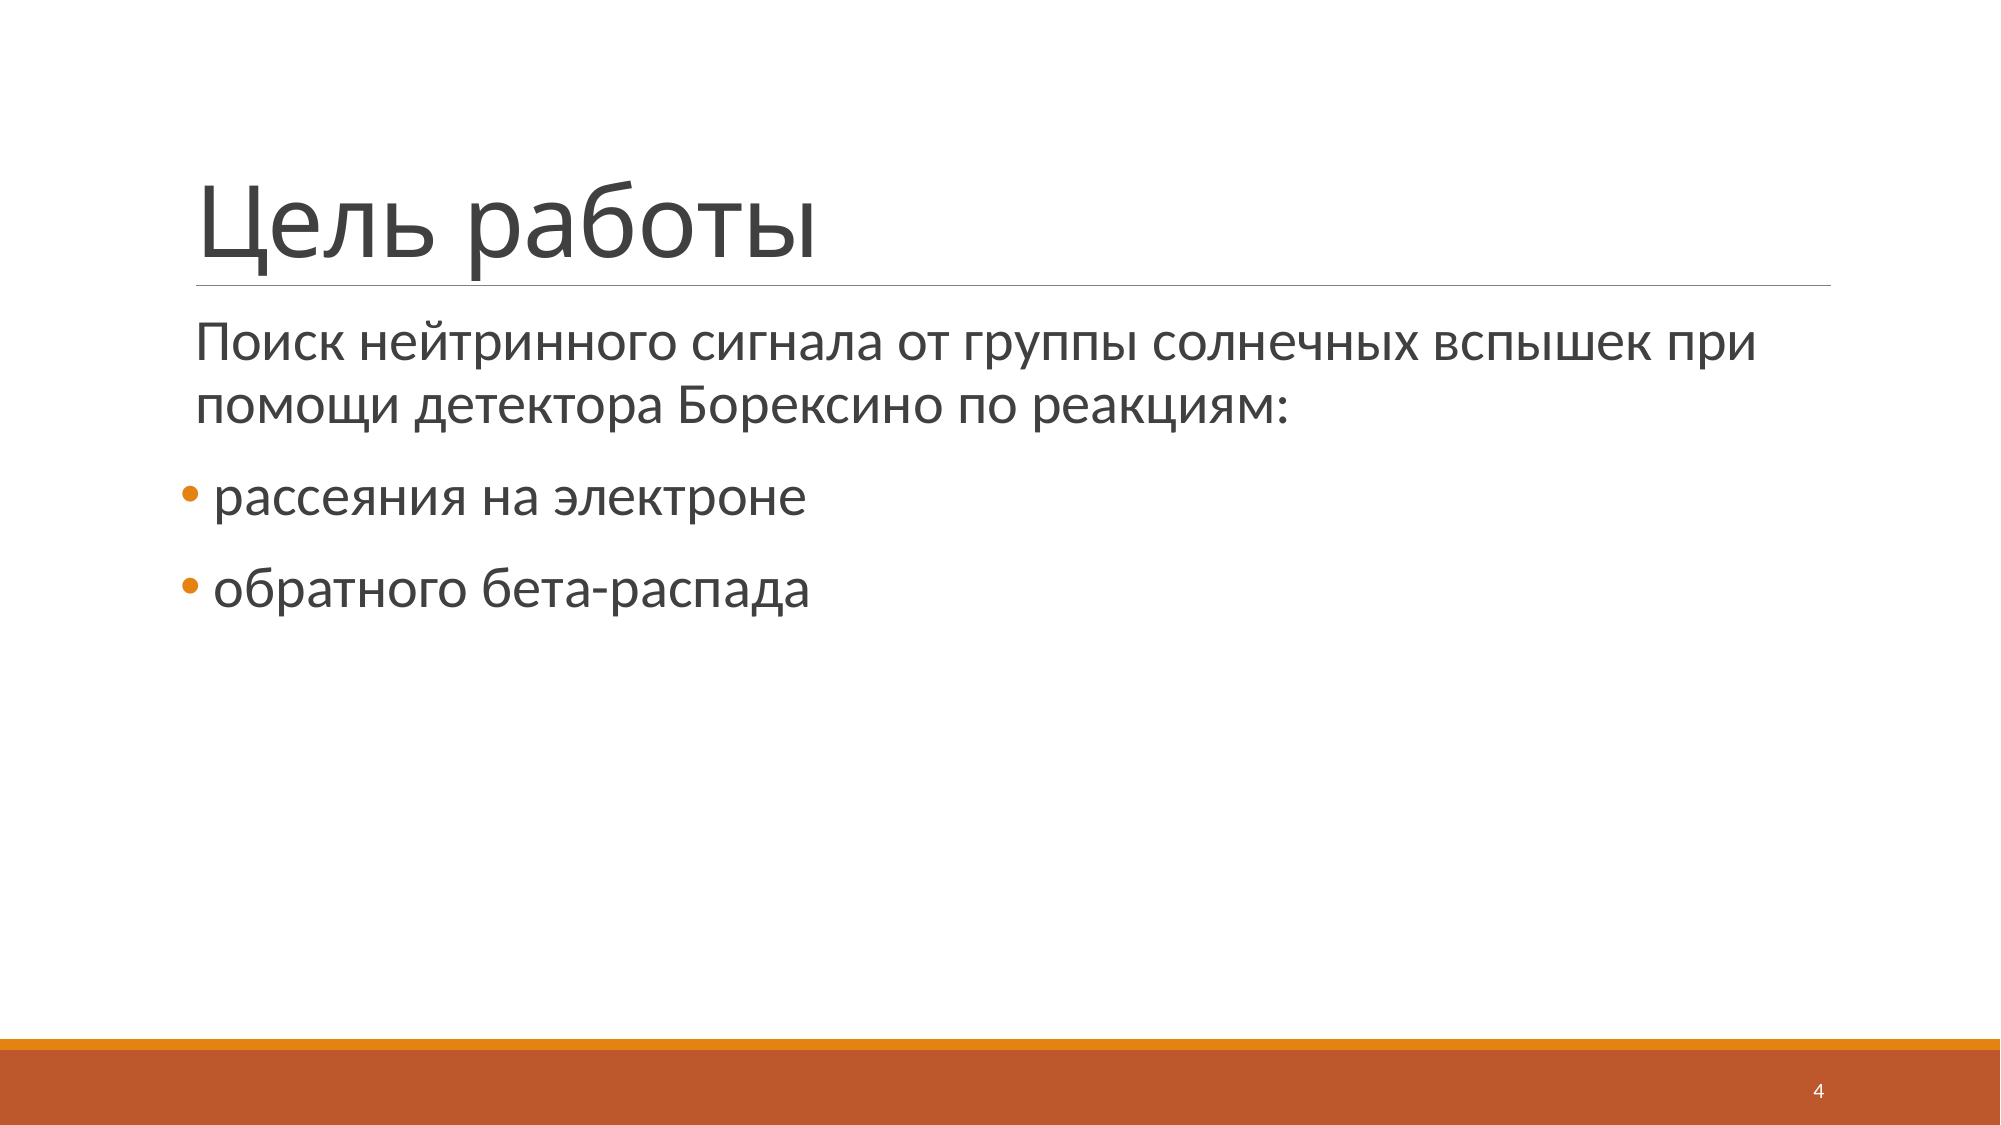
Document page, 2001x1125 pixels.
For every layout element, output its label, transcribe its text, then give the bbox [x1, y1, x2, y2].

slide_number 4 [1624, 1059, 1840, 1120]
title Цель работы [180, 47, 1830, 285]
list Поиск нейтринного сигнала от группы солнечных вспышек при помощи детектора Борексино по реакциям: рассеяния на электроне обратного бета-распада [180, 302, 1830, 963]
